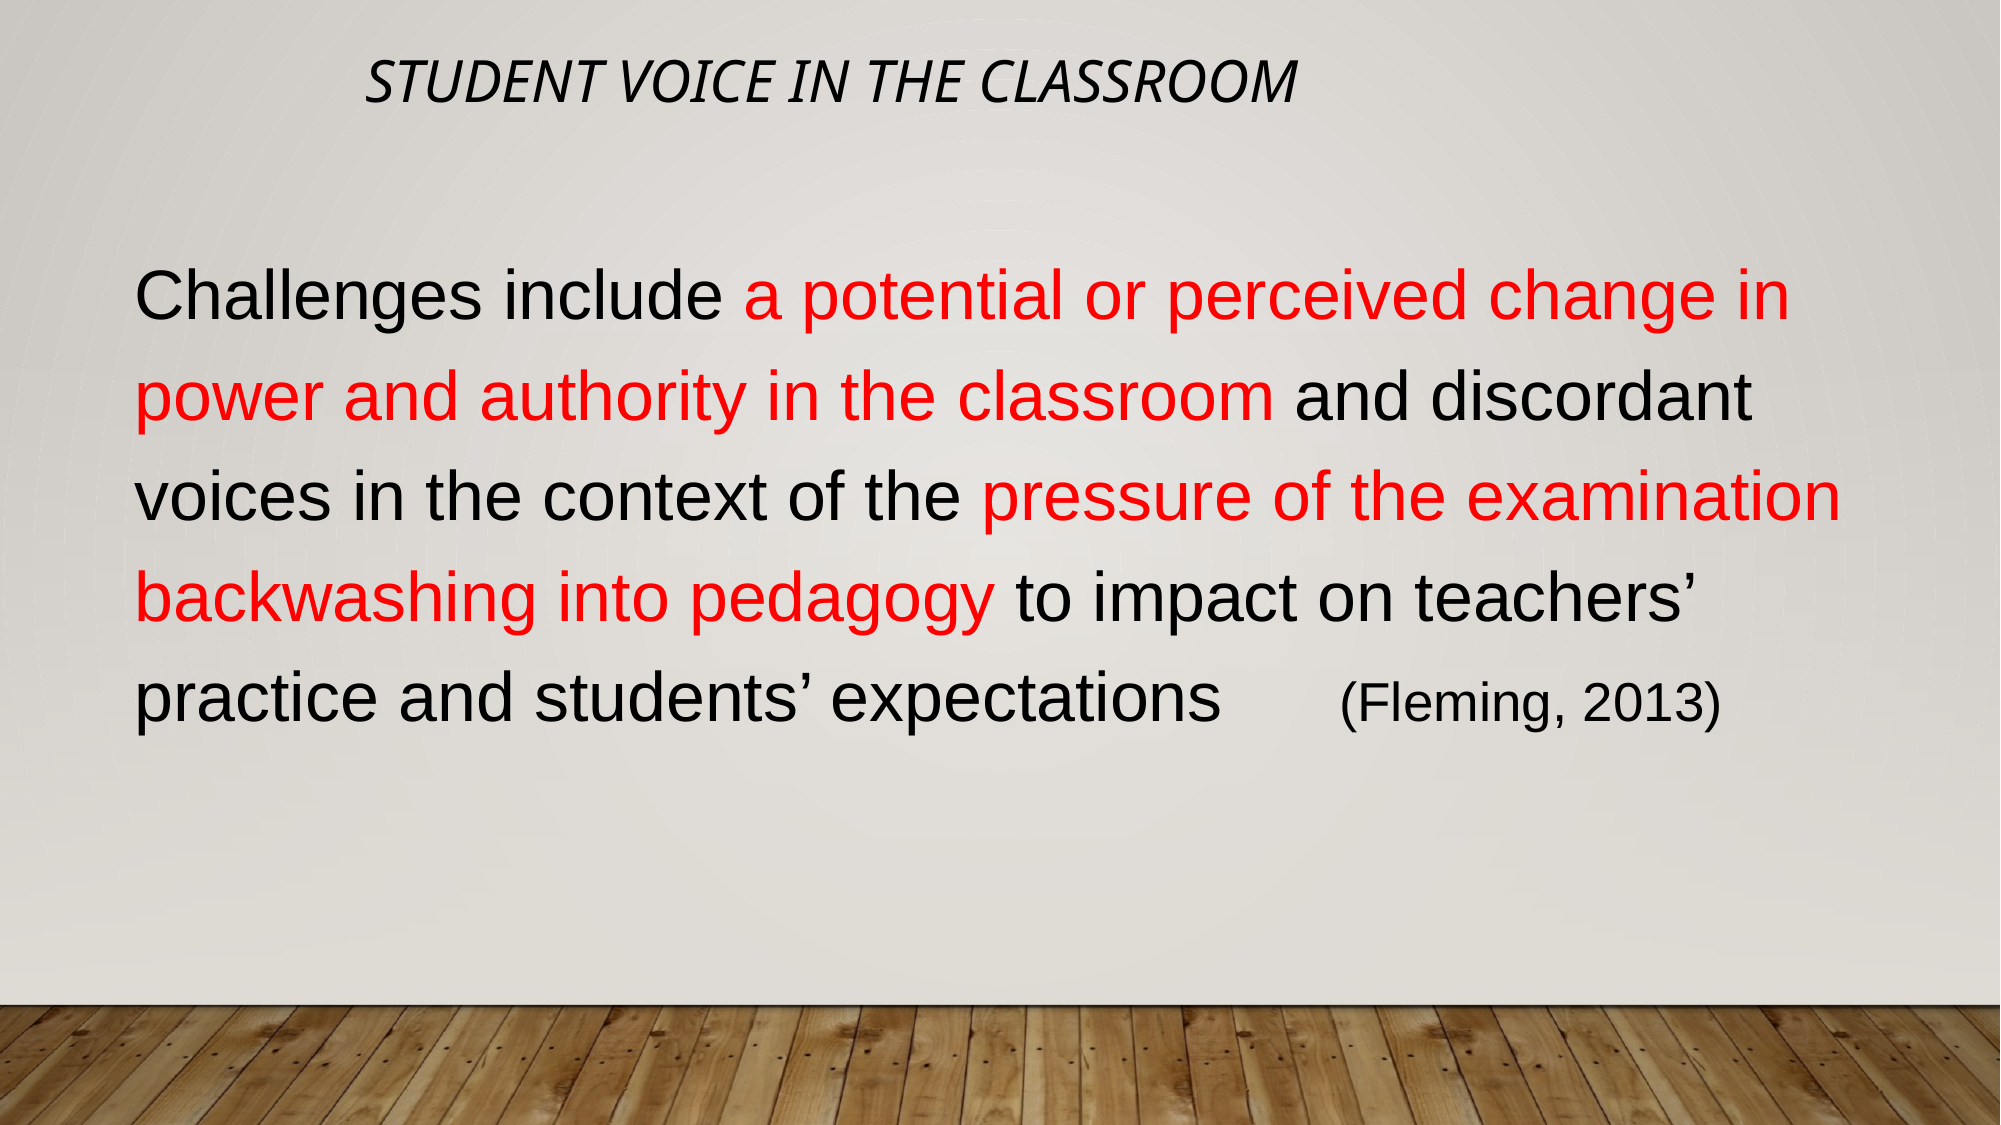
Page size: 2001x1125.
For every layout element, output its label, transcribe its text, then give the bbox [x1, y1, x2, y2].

list Challenges include a potential or perceived change in power and authority in the classroom and discordant voices in the context of the pressure of the examination backwashing into pedagogy to impact on teachers’ practice and students’ expectations (Fleming, 2013) [119, 152, 1887, 938]
picture [0, 1005, 2000, 1125]
title Student Voice in the classroom [350, 45, 1650, 121]
